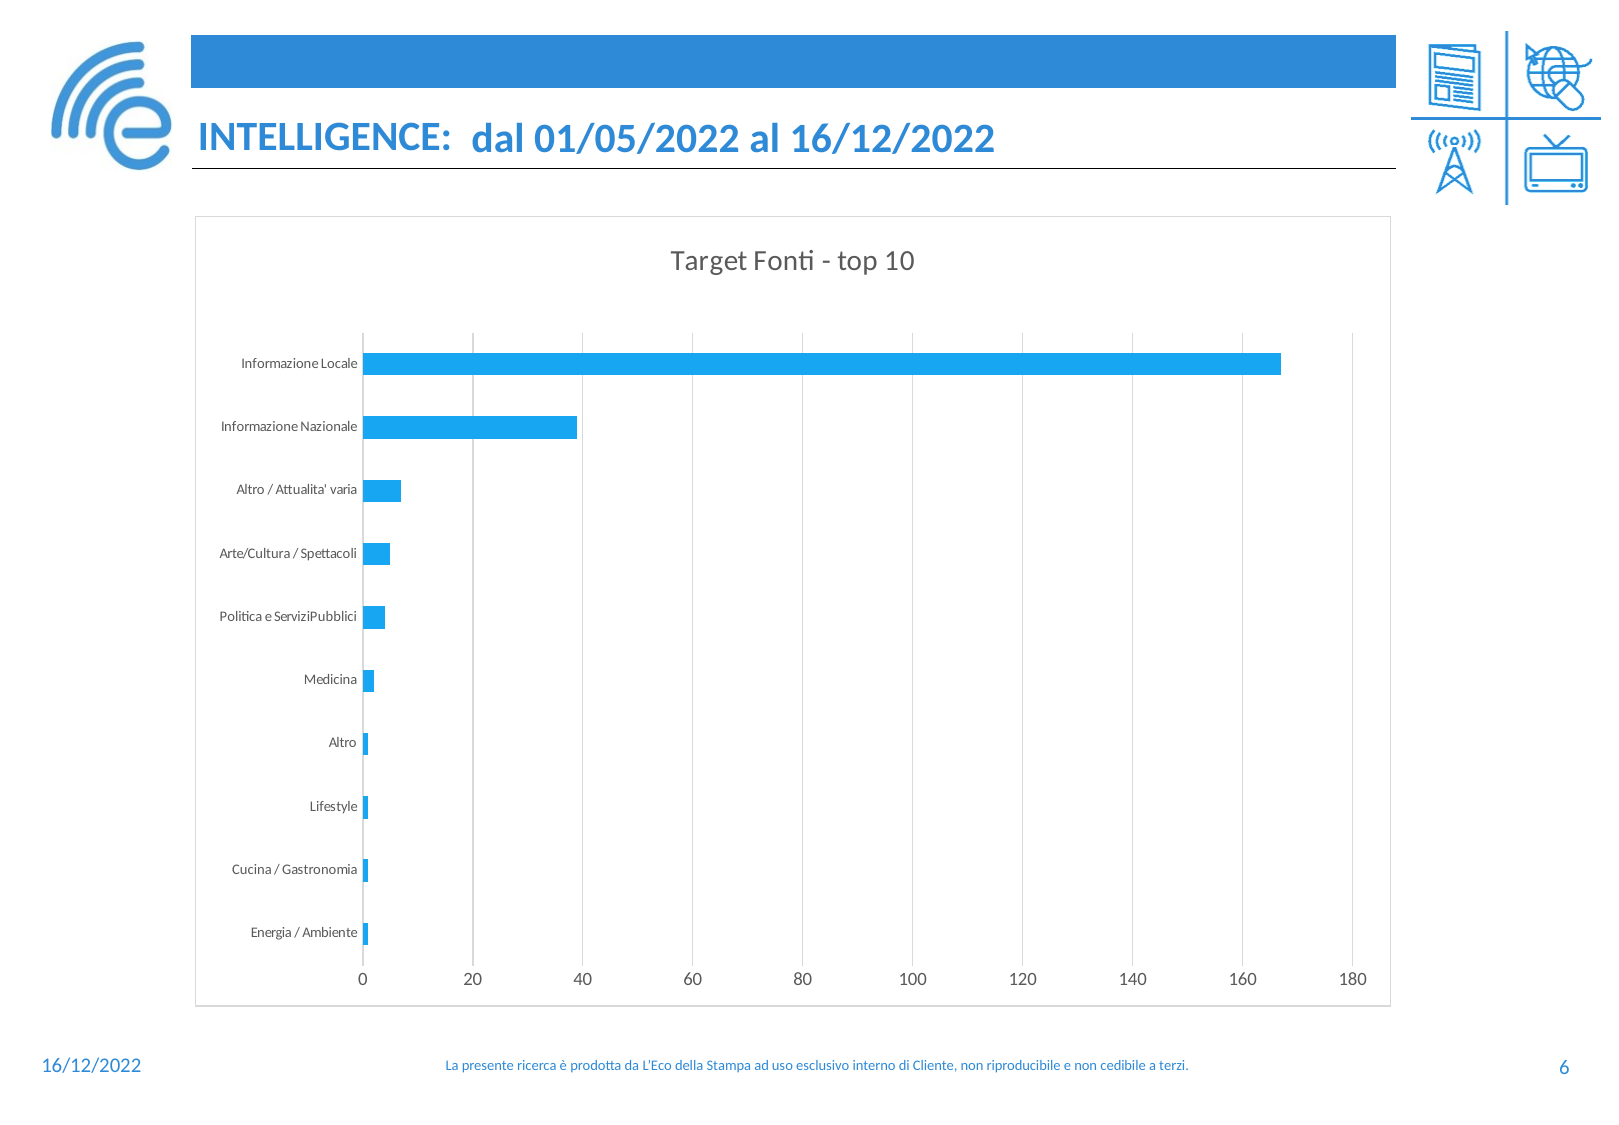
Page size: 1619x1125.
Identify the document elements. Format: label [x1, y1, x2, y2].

picture [51, 40, 173, 172]
picture [191, 35, 1396, 88]
picture [1411, 31, 1601, 205]
chart [194, 215, 1392, 1008]
